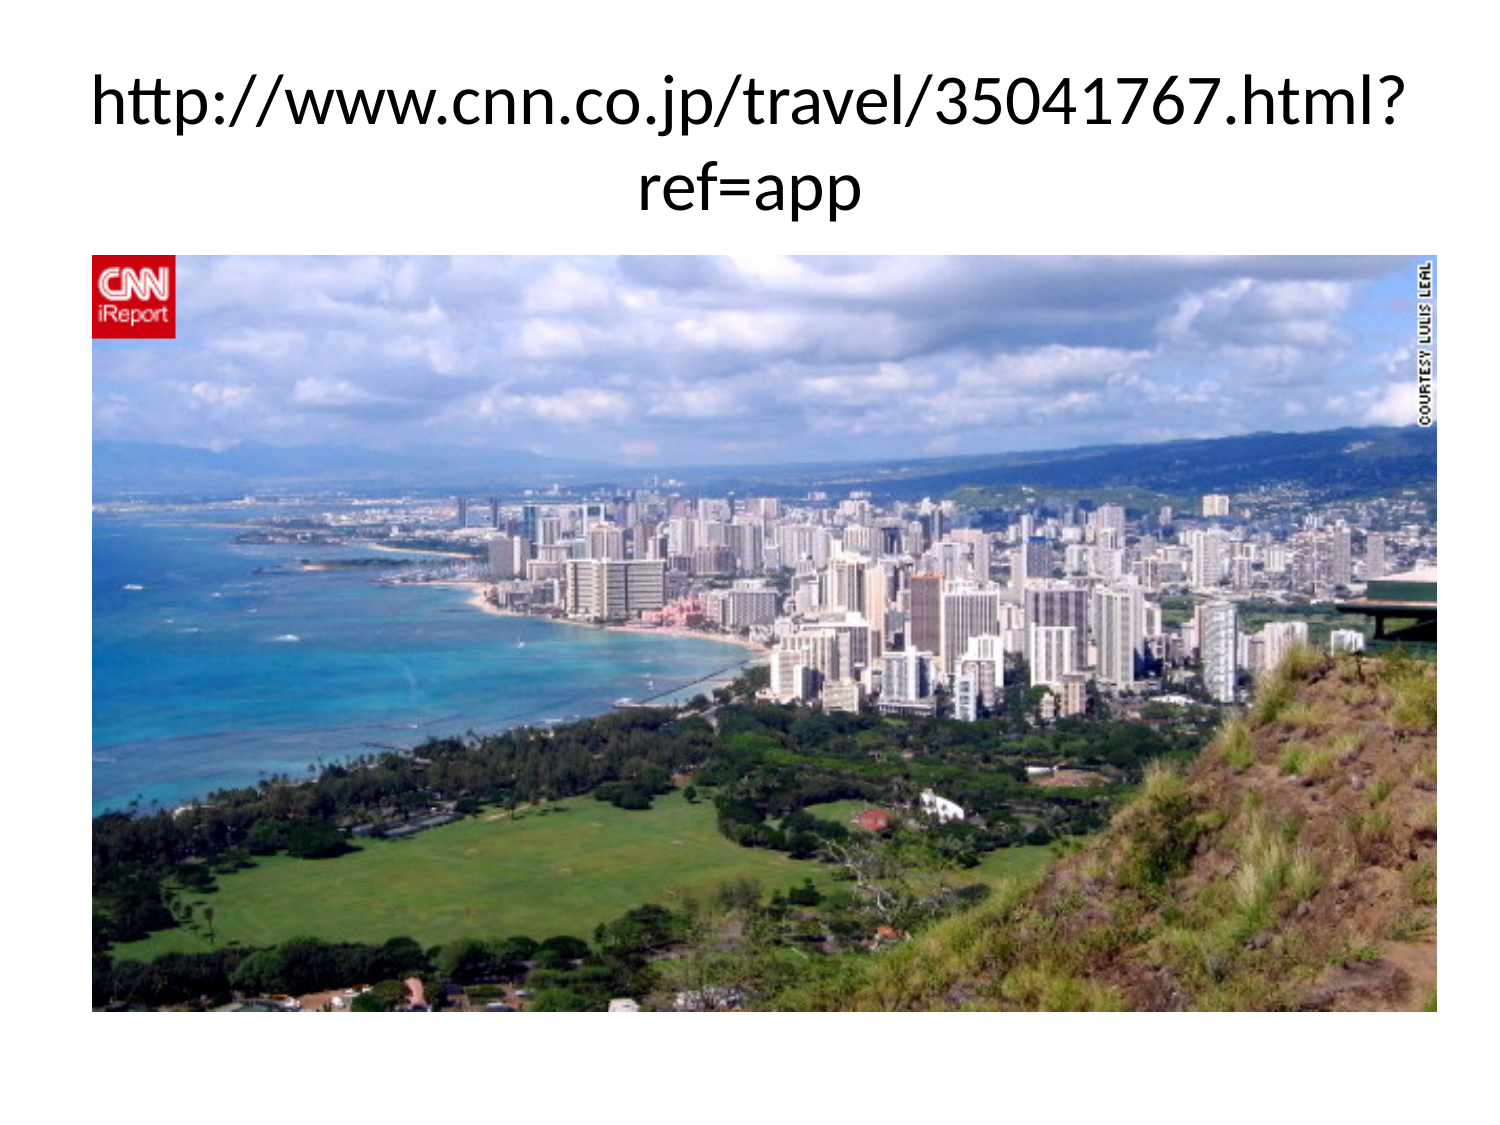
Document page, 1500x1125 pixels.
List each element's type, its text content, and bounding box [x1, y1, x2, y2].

picture [92, 255, 1437, 1012]
title http://www.cnn.co.jp/travel/35041767.html?ref=app [75, 45, 1425, 233]
